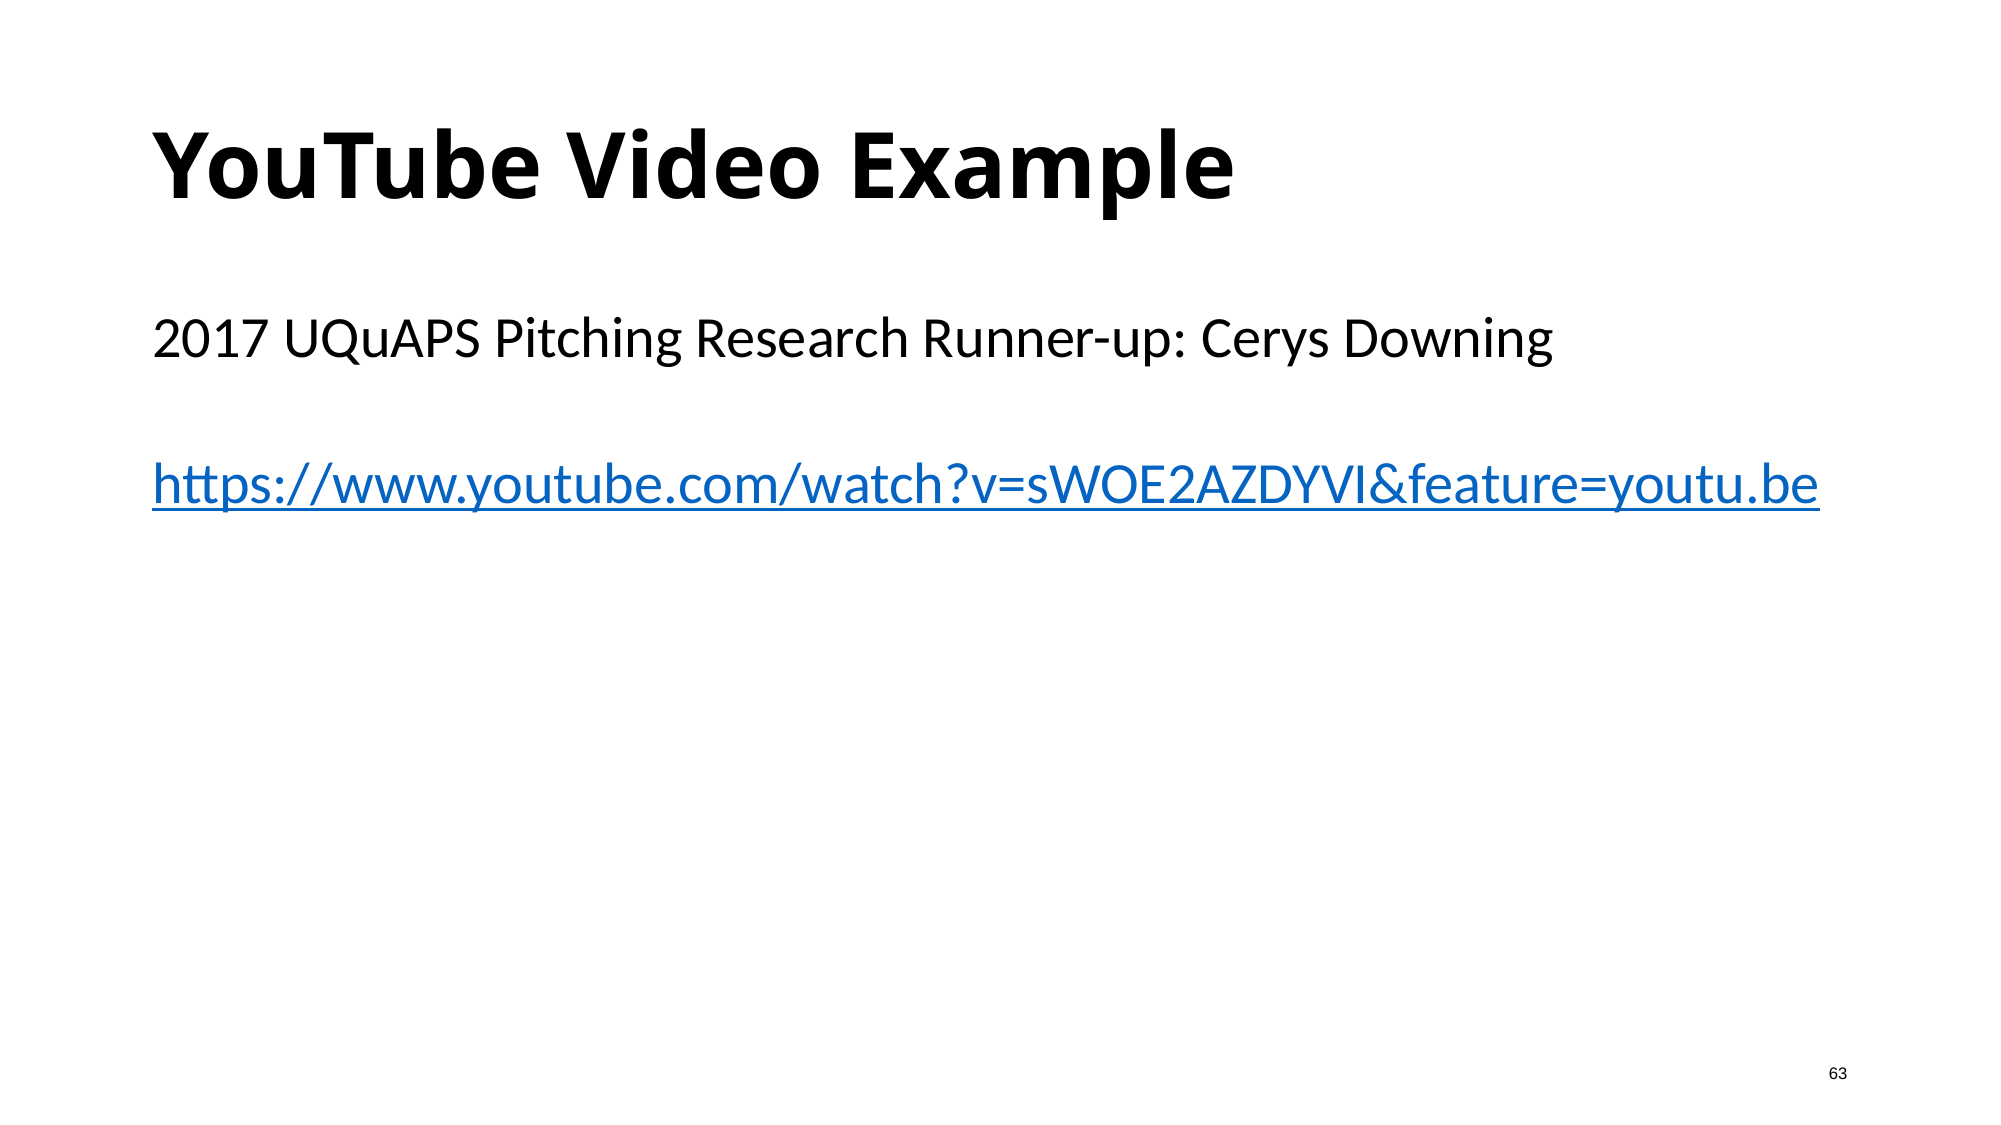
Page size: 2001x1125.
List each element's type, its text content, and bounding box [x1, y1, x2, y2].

slide_number 63 [1412, 1042, 1863, 1103]
title YouTube Video Example [137, 59, 1863, 278]
list 2017 UQuAPS Pitching Research Runner-up: Cerys Downing https://www.youtube.com/watch?v=sWOE2AZDYVI&feature=youtu.be [137, 299, 1863, 1014]
